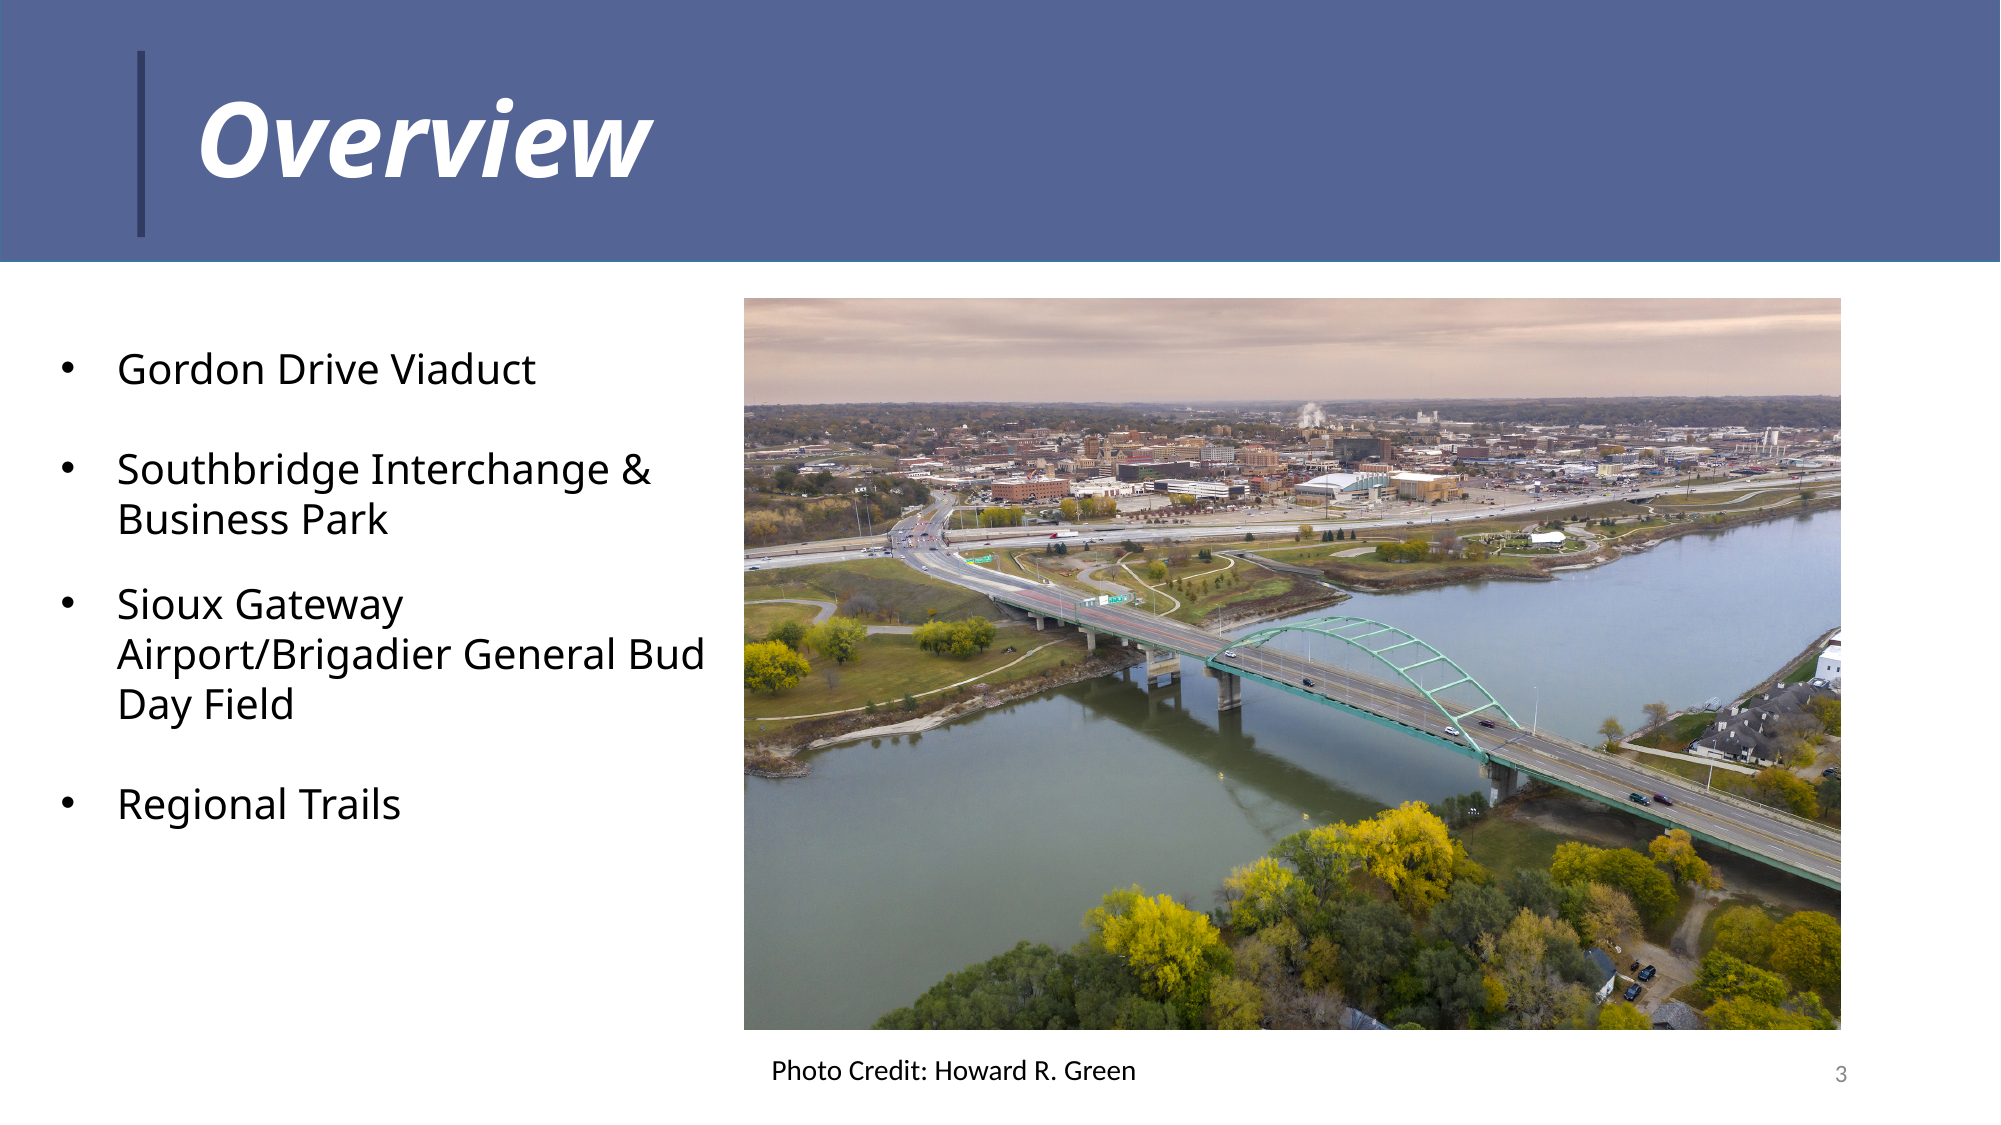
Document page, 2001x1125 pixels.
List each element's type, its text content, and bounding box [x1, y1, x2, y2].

text_box [137, 50, 145, 238]
slide_number 3 [1412, 1042, 1863, 1103]
title Overview [180, 50, 1681, 238]
picture [744, 298, 1842, 1030]
text_box [0, 0, 2000, 261]
text_box Photo Credit: Howard R. Green [756, 1038, 1178, 1102]
text_box Gordon Drive Viaduct Southbridge Interchange & Business Park Sioux Gateway Airport/Brigadier General Bud Day Field Regional Trails [45, 285, 745, 1125]
